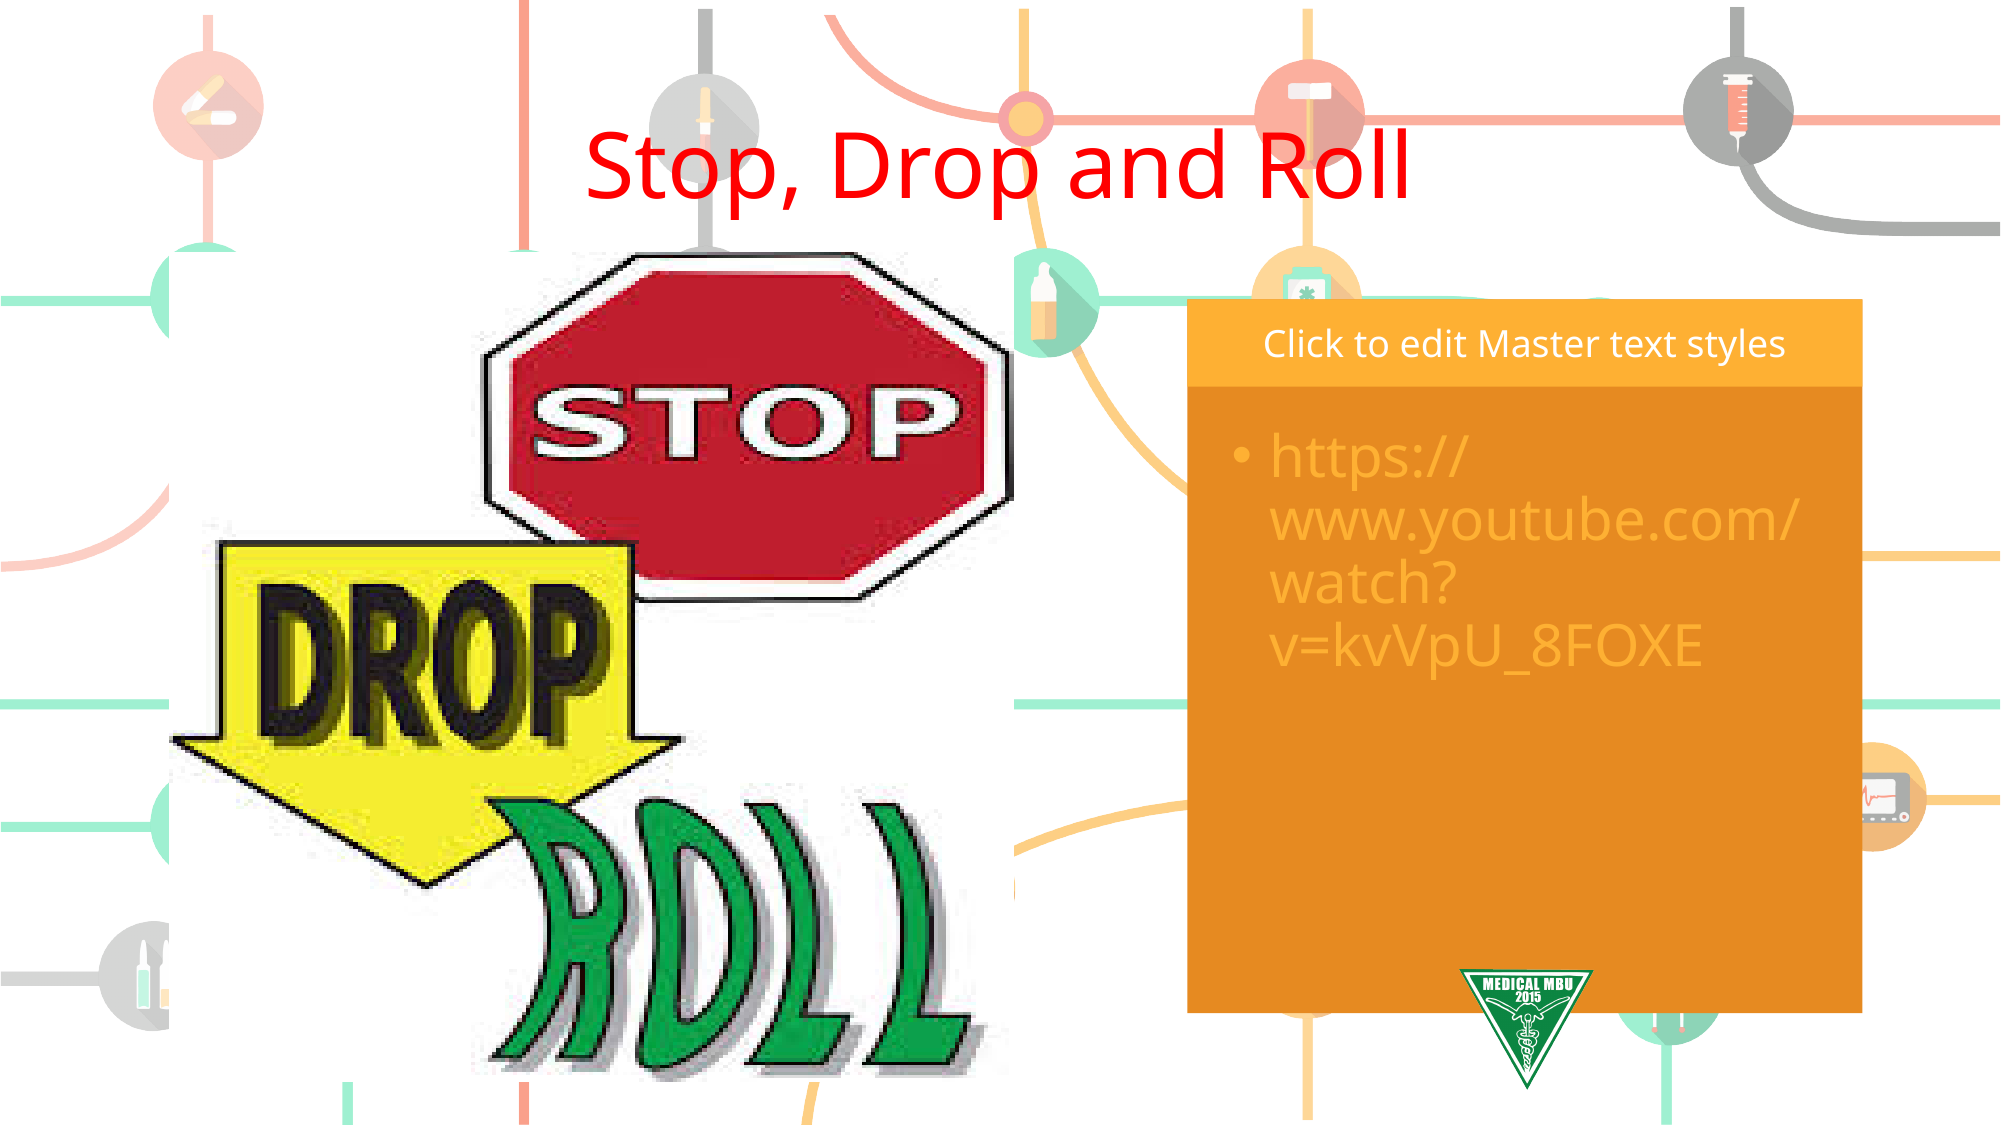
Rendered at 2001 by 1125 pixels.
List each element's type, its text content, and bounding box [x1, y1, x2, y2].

list https://www.youtube.com/watch?v=kvVpU_8FOXE [1216, 419, 1842, 981]
picture [0, 0, 2001, 1125]
title Stop, Drop and Roll [137, 59, 1863, 278]
